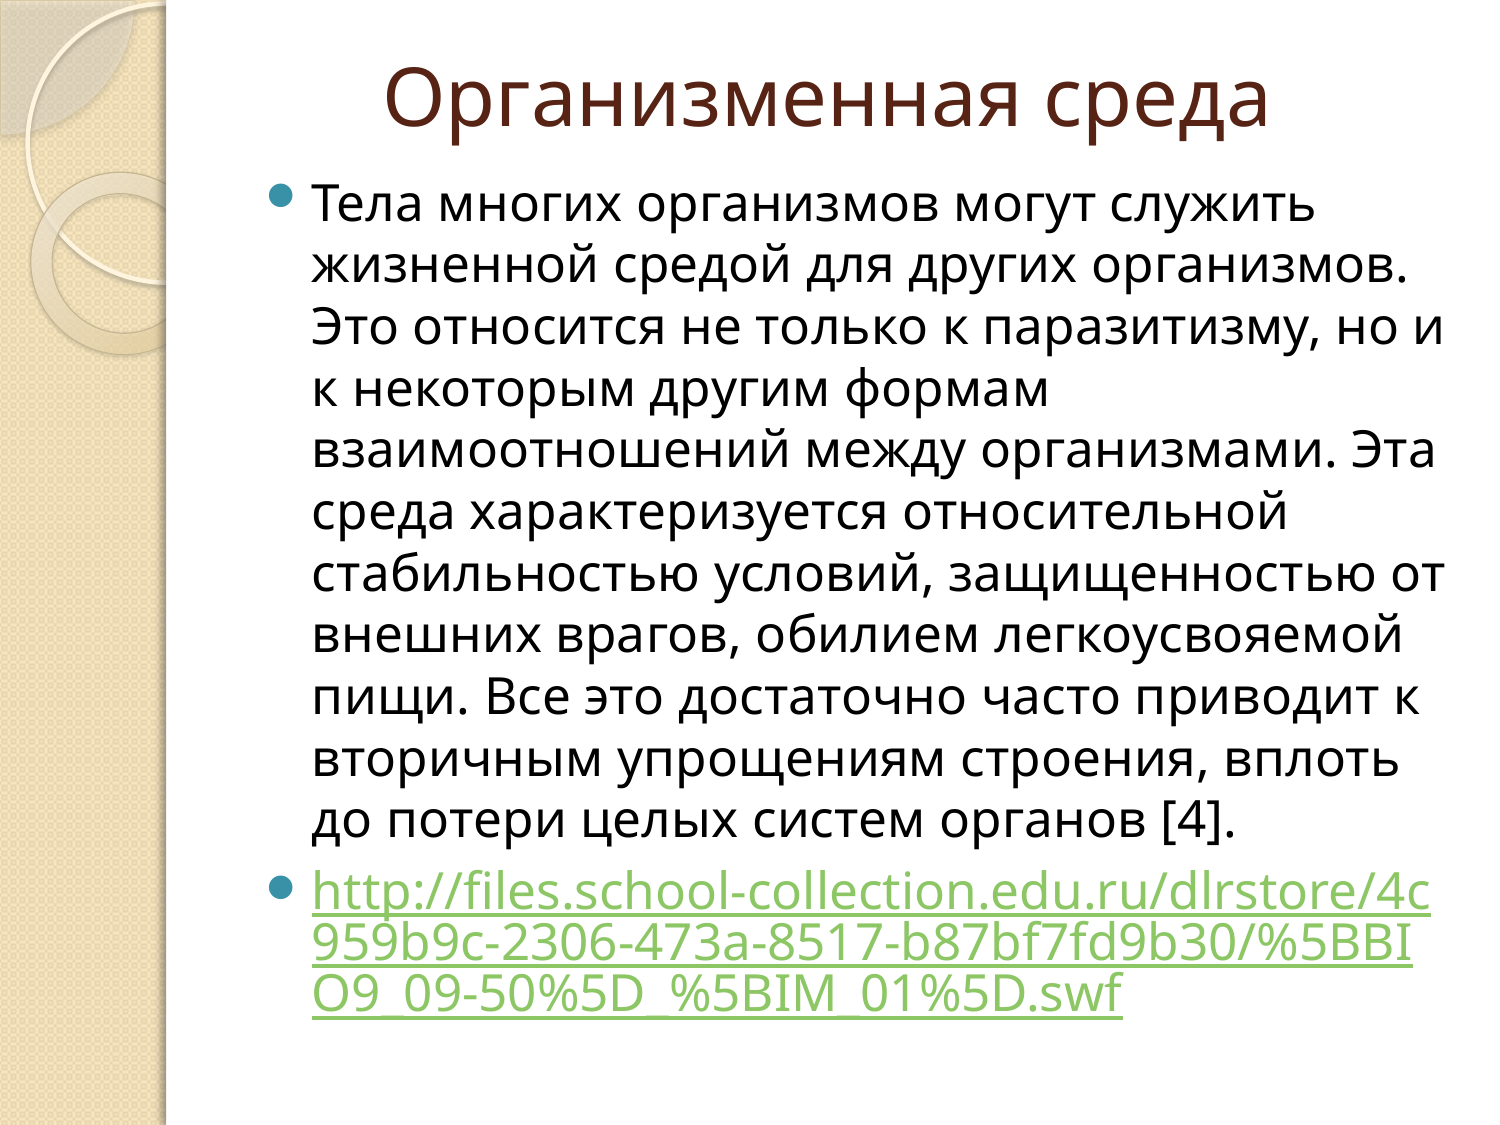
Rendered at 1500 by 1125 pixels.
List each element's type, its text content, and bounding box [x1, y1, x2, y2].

list Тела многих организмов могут служить жизненной средой для других организмов. Это относится не только к паразитизму, но и к некоторым другим формам взаимоотношений между организмами. Эта среда характеризуется относительной стабильностью условий, защищенностью от внешних врагов, обилием легкоусвояемой пищи. Все это достаточно часто приводит к вторичным упрощениям строения, вплоть до потери целых систем органов [4]. http://files.school-collection.edu.ru/dlrstore/4c959b9c-2306-473a-8517-b87bf7fd9b30/%5BBIO9_09-50%5D_%5BIM_01%5D.swf [237, 162, 1468, 950]
title Организменная среда [212, 37, 1443, 150]
